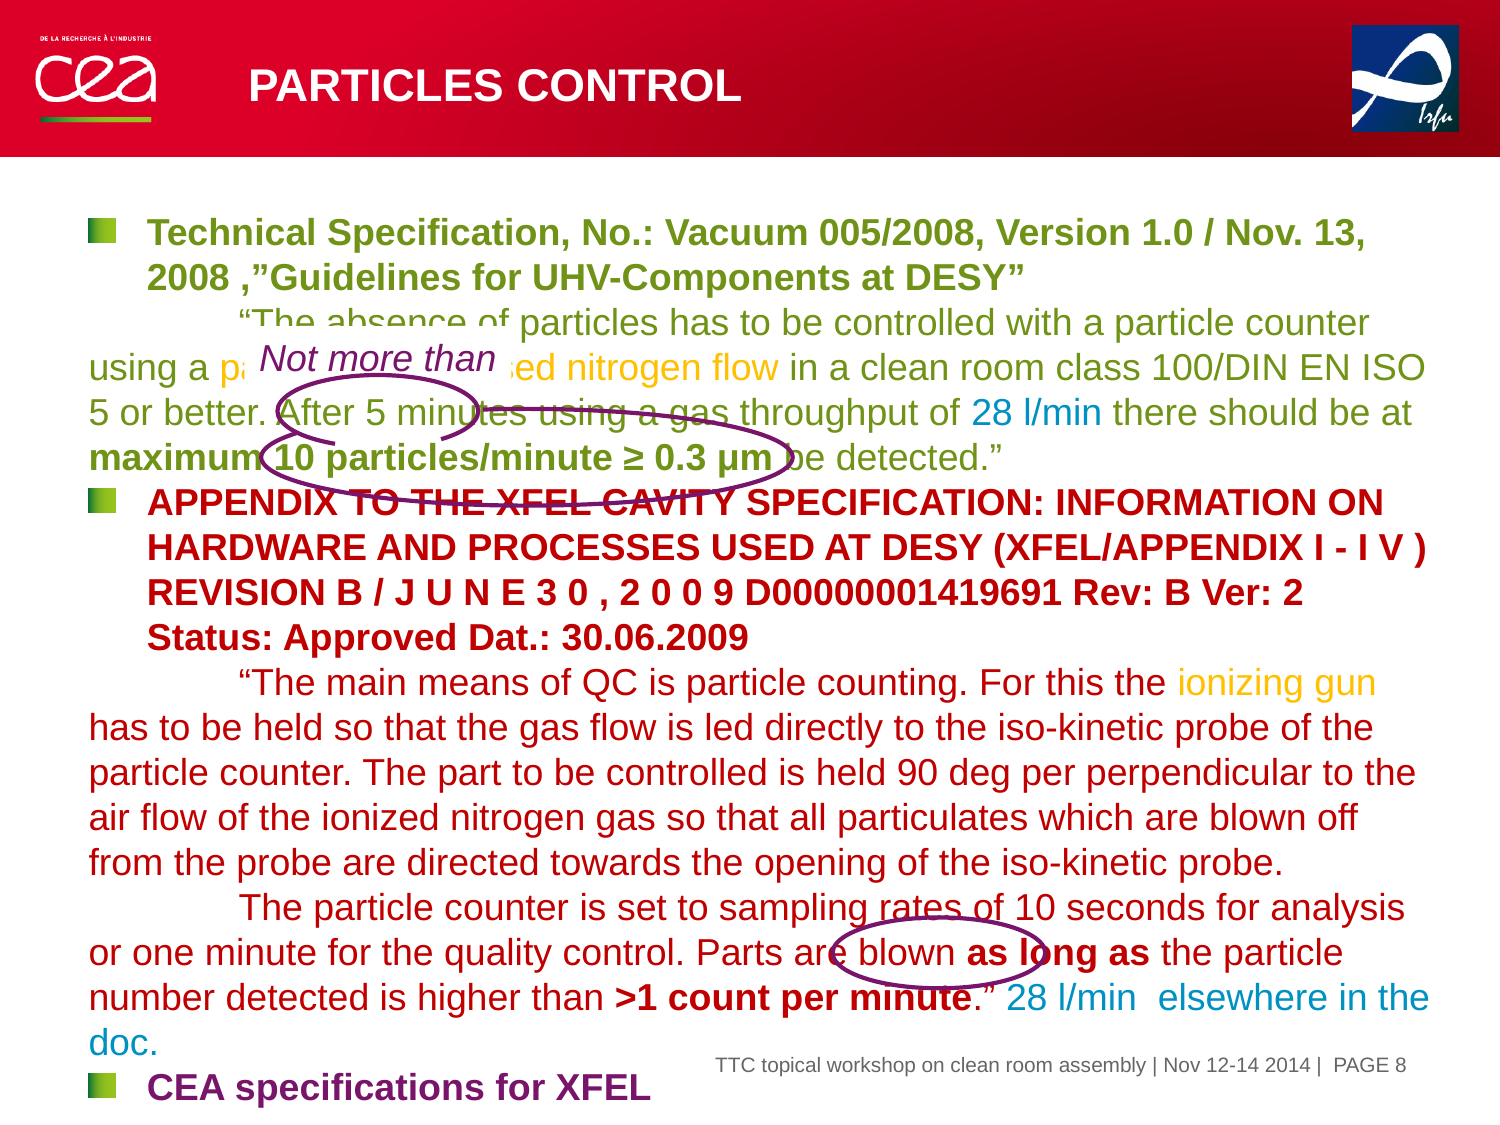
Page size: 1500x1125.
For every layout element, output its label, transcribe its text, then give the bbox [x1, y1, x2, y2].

text_box [259, 406, 795, 508]
slide_number | PAGE 8 [1316, 1034, 1500, 1094]
text_box Technical Specification, No.: Vacuum 005/2008, Version 1.0 / Nov. 13, 2008 ,”Guidelines for UHV-Components at DESY” “The absence of particles has to be controlled with a particle counter using a particle-free, ionised nitrogen flow in a clean room class 100/DIN EN ISO 5 or better. After 5 minutes using a gas throughput of 28 l/min there should be at maximum 10 particles/minute ≥ 0.3 μm be detected.” APPENDIX TO THE XFEL CAVITY SPECIFICATION: INFORMATION ON HARDWARE AND PROCESSES USED AT DESY (XFEL/APPENDIX I - I V ) REVISION B / J U N E 3 0 , 2 0 0 9 D00000001419691 Rev: B Ver: 2 Status: Approved Dat.: 30.06.2009 “The main means of QC is particle counting. For this the ionizing gun has to be held so that the gas flow is led directly to the iso-kinetic probe of the particle counter. The part to be controlled is held 90 deg per perpendicular to the air flow of the ionized nitrogen gas so that all particulates which are blown off from the probe are directed towards the opening of the iso-kinetic probe. The particle counter is set to sampling rates of 10 seconds for analysis or one minute for the quality control. Parts are blown as long as the particle number detected is higher than >1 count per minute.” 28 l/min elsewhere in the doc. CEA specifications for XFEL [88, 208, 1436, 1024]
text_box [830, 915, 1048, 991]
picture [1436, 105, 1443, 118]
picture [88, 1073, 116, 1098]
text_box Not more than [244, 326, 512, 386]
picture [88, 218, 116, 243]
picture [0, 0, 1500, 157]
text_box [275, 372, 481, 446]
footer TTC topical workshop on clean room assembly | Nov 12-14 2014 [336, 1034, 1311, 1095]
picture [88, 488, 116, 513]
title Particles CONtrol [248, 8, 1436, 158]
